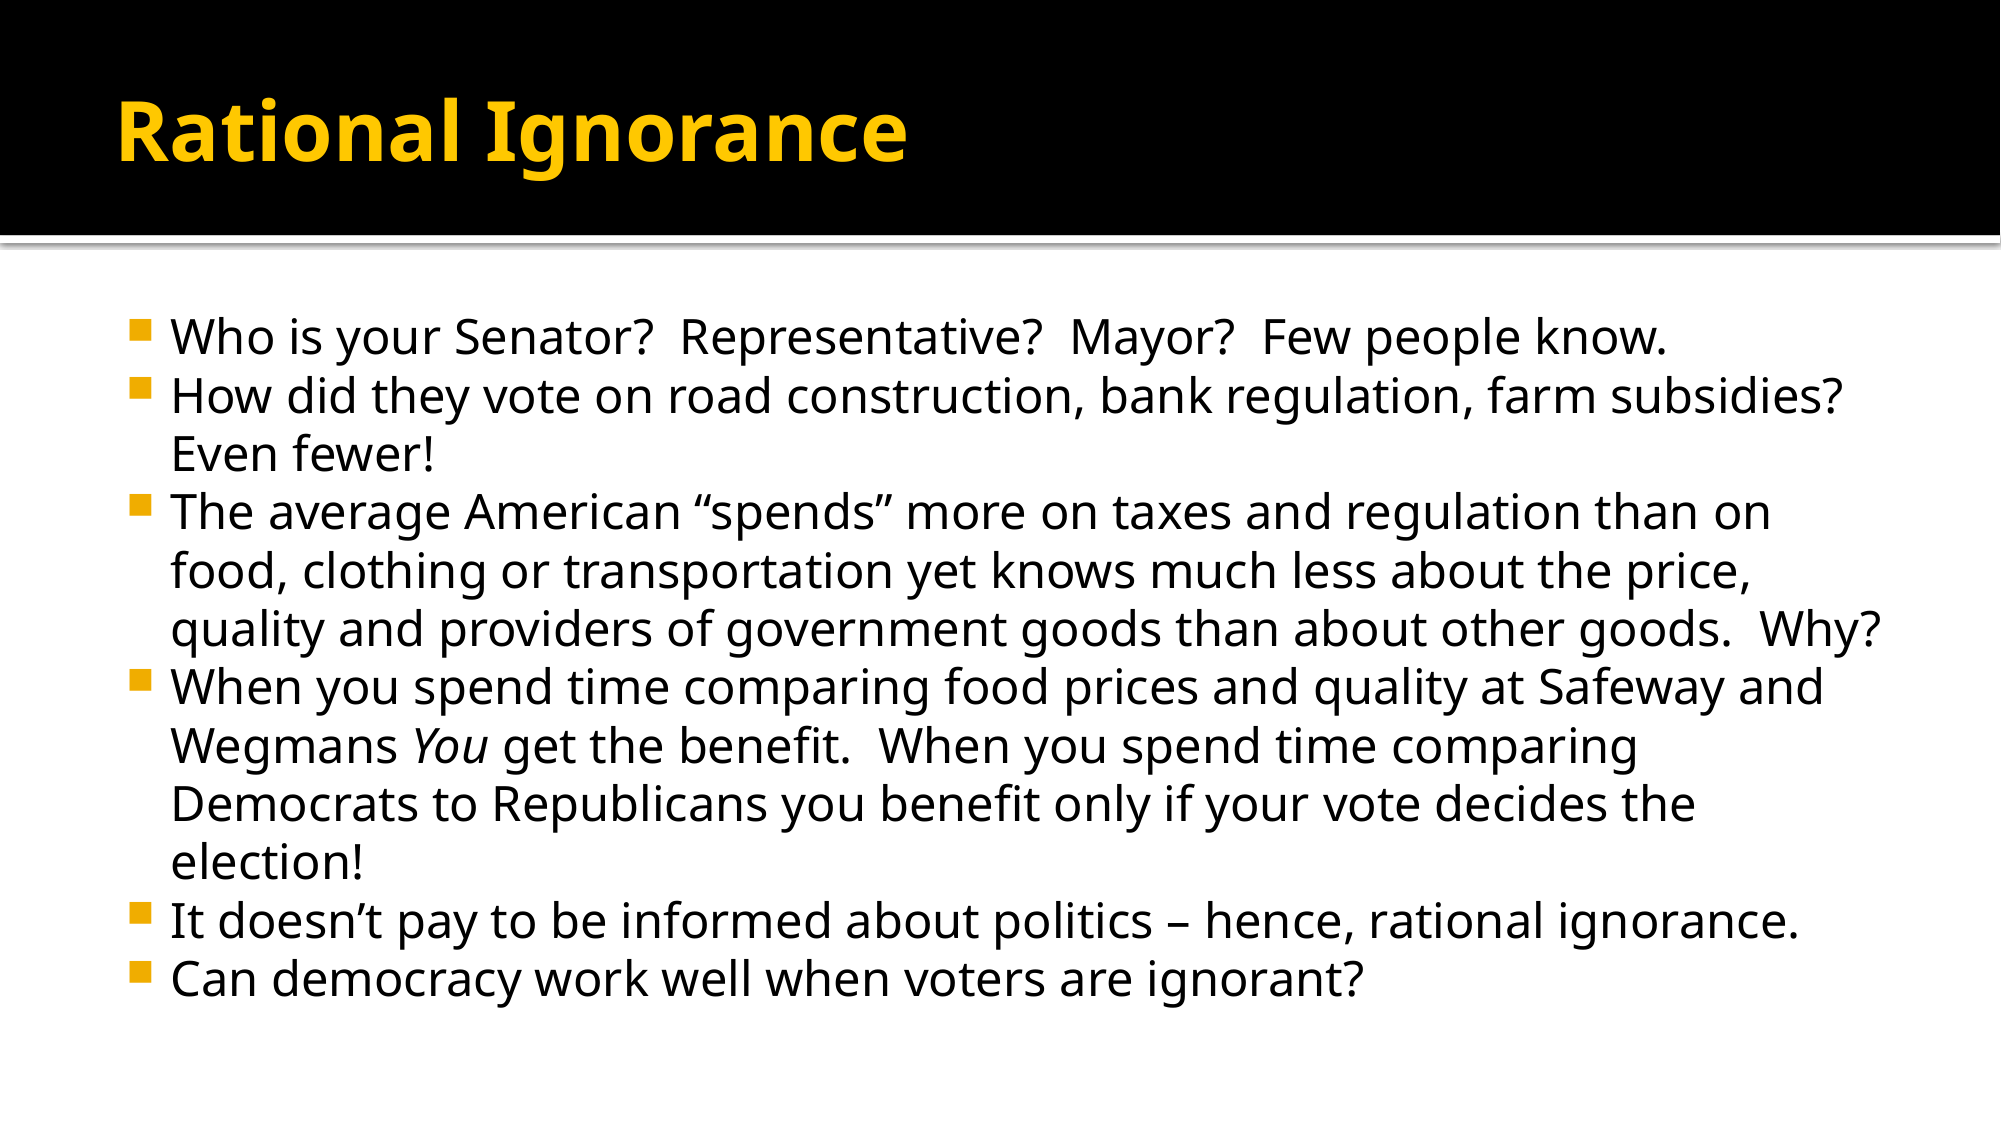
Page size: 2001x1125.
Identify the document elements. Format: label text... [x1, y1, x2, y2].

title Rational Ignorance [99, 25, 1900, 231]
list Who is your Senator? Representative? Mayor? Few people know. How did they vote on road construction, bank regulation, farm subsidies? Even fewer! The average American “spends” more on taxes and regulation than on food, clothing or transportation yet knows much less about the price, quality and providers of government goods than about other goods. Why? When you spend time comparing food prices and quality at Safeway and Wegmans You get the benefit. When you spend time comparing Democrats to Republicans you benefit only if your vote decides the election! It doesn’t pay to be informed about politics – hence, rational ignorance. Can democracy work well when voters are ignorant? [99, 290, 1901, 1051]
